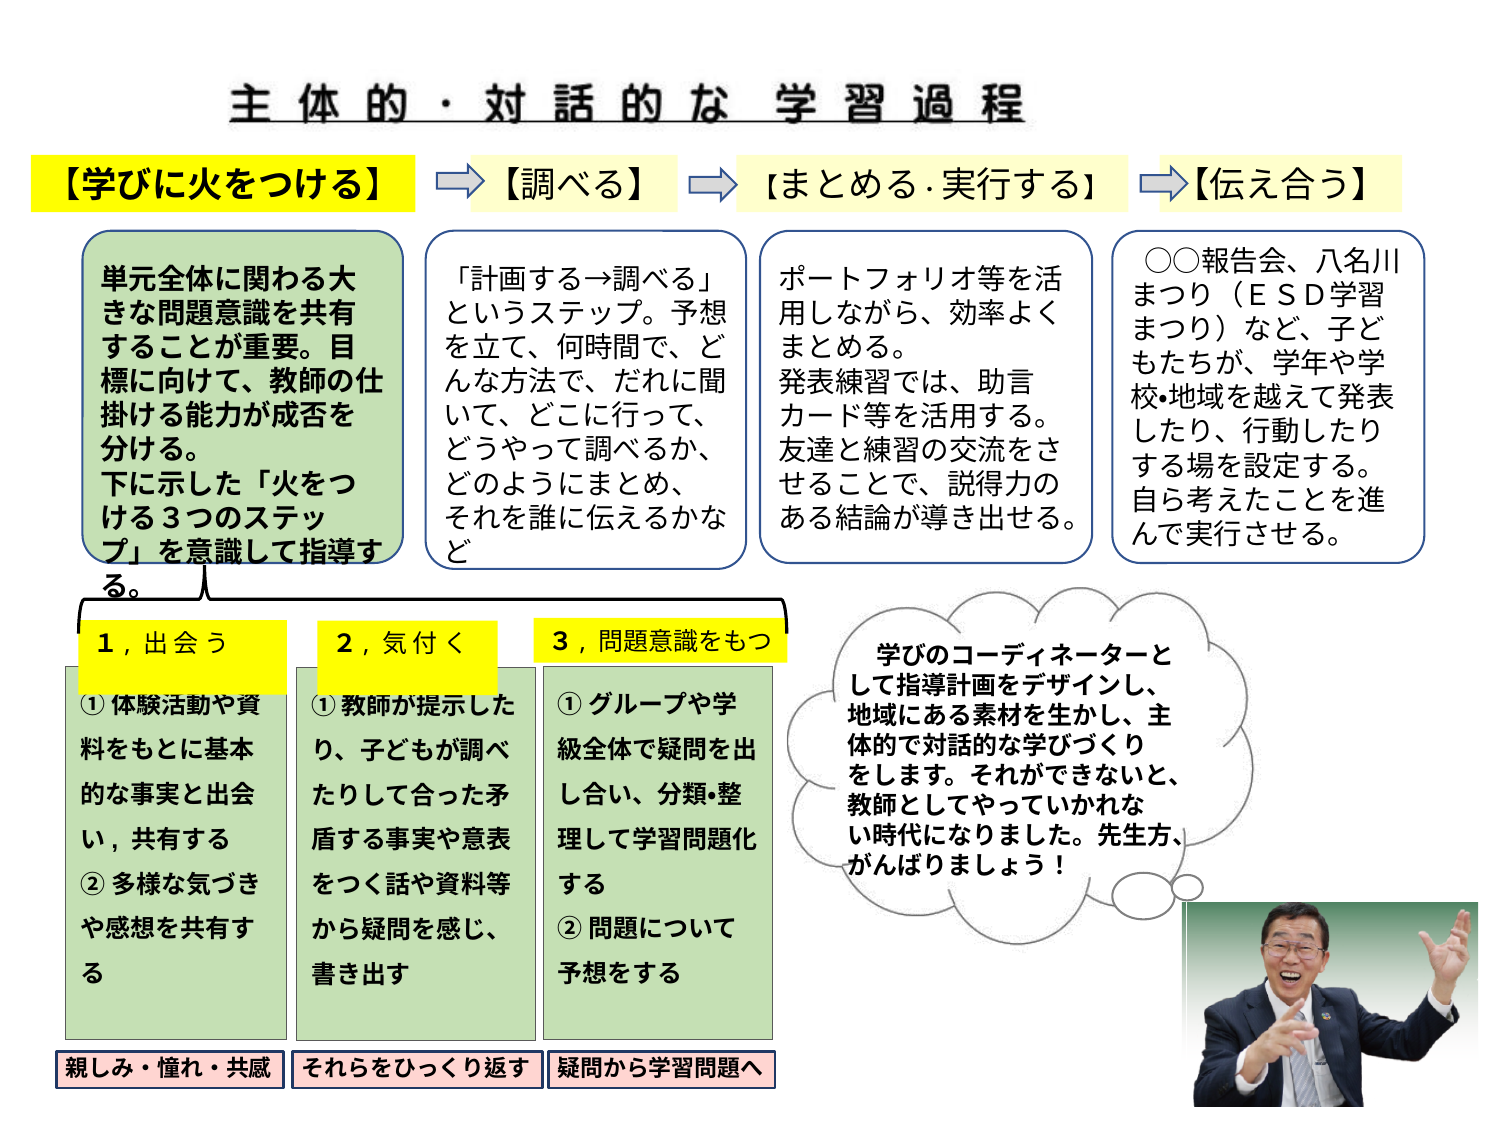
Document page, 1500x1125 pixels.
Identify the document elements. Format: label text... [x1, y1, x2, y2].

text_box ①体験活動や資料をもとに基本的な事実と出会い, 共有する ②多様な気づきや感想を共有する [65, 666, 287, 1040]
text_box 単元全体に関わる大きな問題意識を共有することが重要。目標に向けて、教師の仕掛ける能力が成否を分ける。 下に示した「火をつける３つのステップ」を意識して指導する。 [81, 229, 404, 565]
text_box 【まとめる・実行する】 [736, 154, 1129, 213]
text_box ①グループや学級全体で疑問を出し合い、分類・整理して学習問題化する ②問題について予想をする [543, 666, 773, 1040]
text_box 【調べる】 [470, 154, 678, 213]
text_box ２, 気 付 く [317, 634, 498, 696]
text_box ポートフォリオ等を活用しながら、効率よくまとめる。 発表練習では、助言カード等を活用する。友達と練習の交流をさせることで、説得力のある結論が導き出せる。 [758, 229, 1094, 565]
text_box １, 出 会 う [78, 634, 287, 695]
text_box ○○報告会、八名川まつり（ＥＳＤ学習まつり）など、子どもたちが、学年や学校・地域を越えて発表したり、行動したりする場を設定する。自ら考えたことを進んで実行させる。 [1111, 229, 1426, 565]
text_box ３, 問題意識をもつ [533, 634, 786, 663]
picture [51, 1048, 778, 1097]
text_box [78, 565, 786, 634]
text_box [688, 166, 739, 204]
text_box 【学びに火をつける】 [30, 154, 416, 213]
text_box ①教師が提示したり、子どもが調べたりして合った矛盾する事実や意表をつく話や資料等から疑問を感じ、書き出す [296, 667, 536, 1041]
picture [786, 586, 1479, 1107]
text_box [435, 162, 486, 200]
text_box 【伝え合う】 [1159, 154, 1403, 213]
text_box 「計画する→調べる」というステップ。予想を立て、何時間で、どんな方法で、だれに聞いて、どこに行って、どうやって調べるか、どのようにまとめ、それを誰に伝えるかなど [424, 229, 748, 570]
text_box [1139, 164, 1189, 203]
picture [203, 69, 1051, 154]
